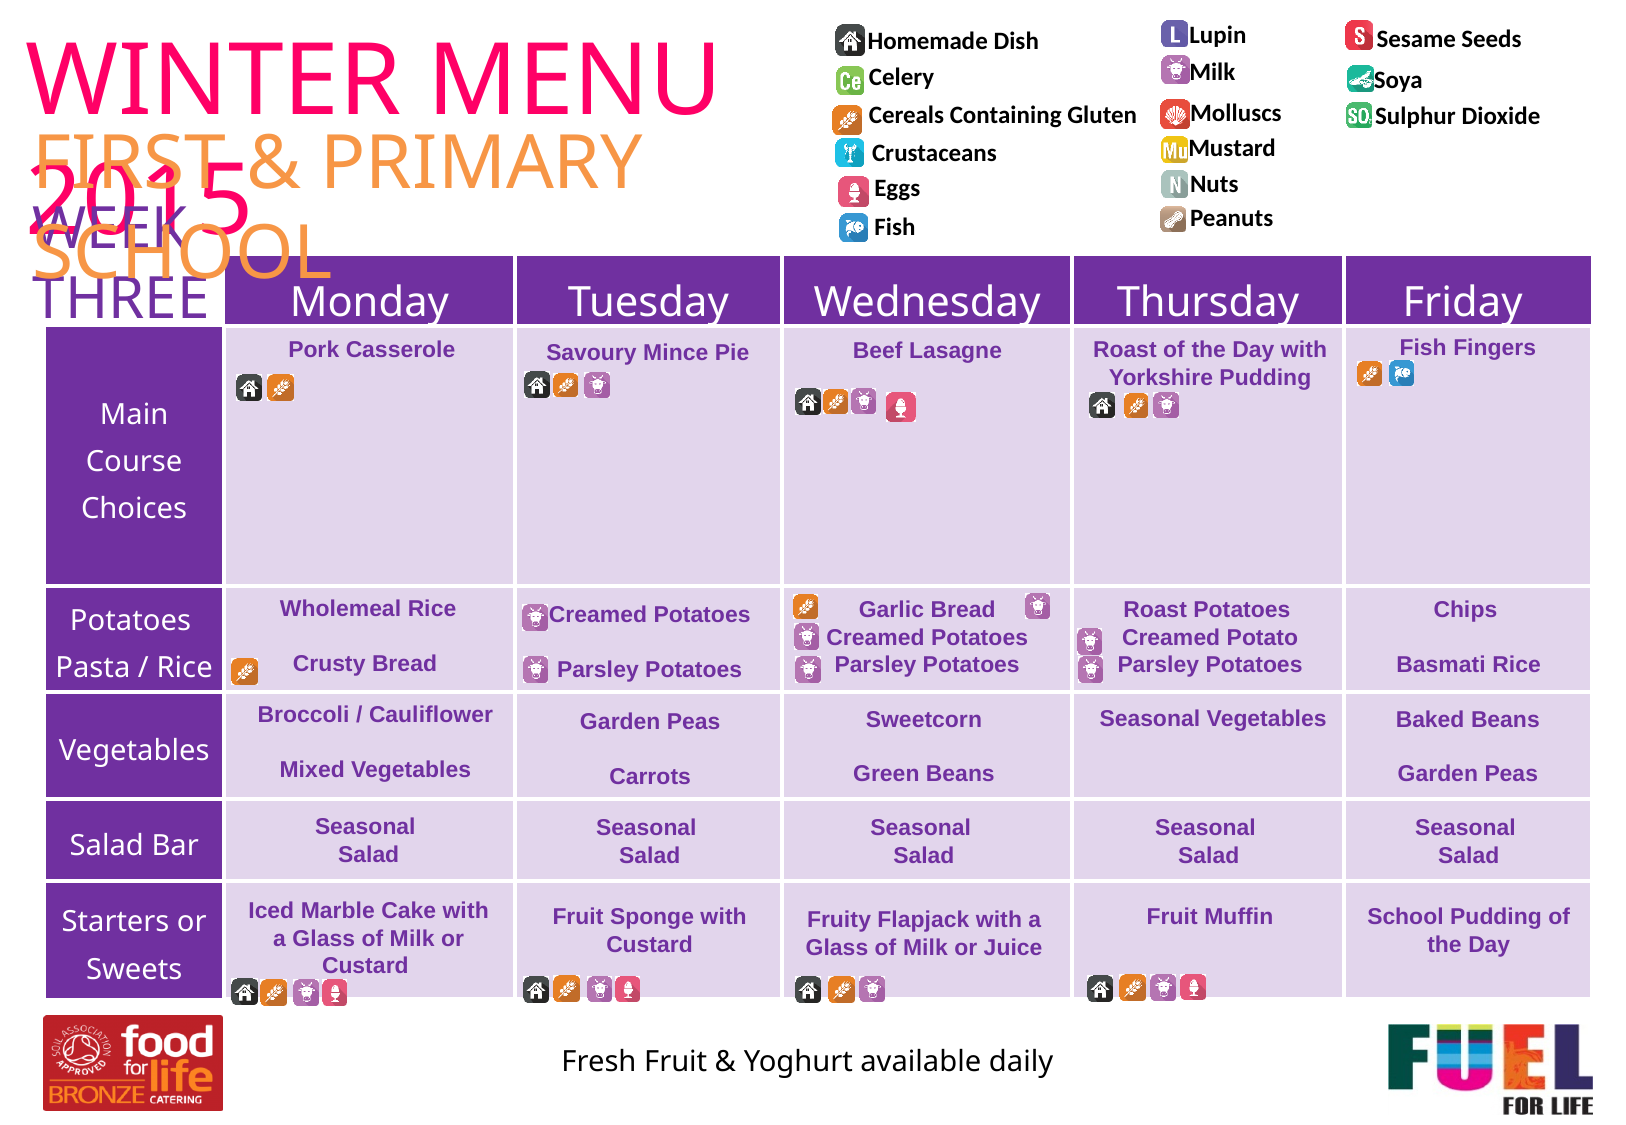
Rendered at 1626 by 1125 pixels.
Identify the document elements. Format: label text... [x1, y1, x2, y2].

table_cell [517, 883, 780, 894]
table_cell [226, 535, 513, 584]
picture [1160, 205, 1186, 232]
picture [267, 374, 295, 402]
picture [1076, 628, 1102, 655]
text_box Cereals Containing Gluten [860, 91, 1156, 136]
text_box Seasonal Salad [1345, 805, 1593, 876]
table_cell [784, 371, 1070, 584]
text_box Seasonal Salad [228, 804, 510, 875]
picture [586, 976, 613, 1003]
picture [43, 1015, 224, 1111]
picture [522, 976, 549, 1003]
text_box Crustaceans [867, 128, 1132, 164]
table_cell [260, 588, 513, 690]
text_box Broccoli / Cauliflower Mixed Vegetables [233, 692, 518, 790]
picture [1077, 656, 1104, 683]
picture [1153, 391, 1179, 418]
table_cell [1346, 505, 1590, 584]
table_cell [517, 801, 780, 805]
table_cell [226, 694, 513, 797]
picture [230, 658, 258, 685]
table_header Friday [1346, 256, 1591, 324]
picture [794, 976, 821, 1003]
table_cell [1074, 883, 1342, 997]
text_box Savoury Mince Pie [513, 329, 783, 483]
table_cell [1346, 685, 1590, 690]
table_cell [1346, 965, 1590, 997]
text_box Wholemeal Rice Crusty Bread [226, 586, 510, 684]
picture [583, 371, 610, 398]
picture [850, 388, 877, 415]
picture [1180, 974, 1206, 1000]
text_box Molluscs [1169, 88, 1348, 123]
picture [1088, 391, 1115, 419]
text_box Seasonal Vegetables [1074, 696, 1346, 822]
table_cell Main Course Choices [46, 338, 222, 584]
picture [1024, 593, 1051, 619]
table_header Wednesday [784, 256, 1070, 324]
picture [553, 975, 581, 1002]
table_cell Potatoes Pasta / Rice [46, 588, 222, 690]
picture [793, 623, 820, 650]
picture [827, 975, 855, 1003]
table_cell [784, 685, 795, 690]
text_box Pork Casserole [226, 327, 518, 535]
picture [1344, 20, 1374, 50]
picture [1346, 102, 1372, 129]
text_box WEEK THREE [17, 302, 388, 338]
picture [1124, 393, 1149, 418]
table_cell [784, 883, 1070, 997]
picture [522, 604, 548, 631]
table_cell [819, 685, 1070, 690]
text_box Seasonal Salad [517, 805, 782, 876]
picture [1161, 19, 1188, 47]
text_box Sesame Seeds [1361, 14, 1559, 60]
table_cell [1102, 685, 1342, 690]
table_cell Salad Bar [46, 801, 222, 879]
picture [838, 176, 869, 207]
picture [524, 371, 550, 398]
text_box Fruity Flapjack with a Glass of Milk or Juice [782, 897, 1066, 968]
text_box Nuts [1190, 159, 1367, 205]
picture [231, 978, 258, 1005]
table_cell [517, 588, 780, 592]
picture [835, 138, 865, 167]
table_cell [784, 801, 1070, 879]
picture [1388, 1023, 1593, 1115]
picture [321, 979, 348, 1006]
picture [260, 978, 287, 1006]
text_box Fruit Muffin [1075, 894, 1345, 937]
text_box Homemade Dish [852, 16, 1066, 53]
text_box Eggs [866, 164, 1134, 203]
picture [793, 594, 818, 619]
table_cell [226, 801, 513, 879]
text_box Iced Marble Cake with a Glass of Milk or Custard [226, 888, 511, 1014]
text_box Seasonal Salad [782, 805, 1066, 876]
text_box Celery [864, 53, 1102, 91]
picture [859, 975, 885, 1002]
picture [795, 656, 821, 683]
text_box Creamed Potatoes Parsley Potatoes [517, 592, 783, 690]
text_box Soya [1359, 56, 1555, 102]
picture [1347, 64, 1374, 92]
picture [839, 213, 868, 243]
table_cell [517, 965, 780, 997]
text_box School Pudding of the Day [1345, 894, 1593, 965]
picture [1388, 360, 1414, 387]
picture [522, 656, 549, 683]
text_box Beef Lasagne [782, 328, 1073, 371]
text_box Milk [1190, 48, 1358, 88]
text_box Roast Potatoes Creamed Potato Parsley Potatoes [1075, 587, 1346, 685]
picture [1160, 99, 1190, 130]
table_cell [1346, 801, 1590, 805]
text_box Roast of the Day with Yorkshire Pudding [1075, 327, 1346, 587]
text_box Chips Basmati Rice [1346, 587, 1591, 685]
text_box Fish [869, 203, 1134, 248]
text_box Garden Peas Carrots [517, 699, 783, 797]
table_cell Vegetables [46, 694, 222, 797]
picture [834, 24, 865, 56]
picture [794, 388, 821, 415]
table_cell Starters or Sweets [46, 883, 222, 998]
text_box Fish Fingers [1345, 325, 1591, 505]
picture [1087, 975, 1113, 1002]
text_box Fresh Fruit & Yoghurt available daily [228, 1035, 1383, 1085]
text_box Peanuts [1187, 193, 1362, 239]
picture [835, 66, 864, 95]
table_cell [1346, 883, 1590, 894]
table_cell [226, 883, 513, 997]
text_box Garlic Bread Creamed Potatoes Parsley Potatoes [782, 587, 1073, 685]
table_cell [784, 694, 1070, 797]
picture [614, 976, 640, 1002]
text_box FIRST & PRIMARY SCHOOL [17, 106, 861, 302]
picture [1161, 170, 1188, 199]
text_box Seasonal Salad [1072, 805, 1345, 876]
picture [293, 979, 319, 1006]
text_box Mustard [1191, 123, 1352, 159]
text_box Sweetcorn Green Beans [782, 696, 1066, 794]
picture [885, 391, 916, 422]
picture [1161, 136, 1188, 164]
picture [1150, 974, 1176, 1001]
table_header Thursday [1074, 256, 1342, 324]
text_box WINTER MENU 2015 [10, 7, 841, 263]
picture [823, 389, 848, 414]
picture [832, 105, 863, 135]
text_box Lupin [1174, 10, 1358, 48]
table_cell [518, 694, 780, 699]
picture [1357, 361, 1382, 386]
text_box Baked Beans Garden Peas [1345, 696, 1591, 794]
picture [1119, 974, 1146, 1001]
table_cell [517, 483, 780, 584]
table_header Tuesday [517, 302, 780, 324]
picture [236, 374, 263, 402]
picture [1161, 54, 1191, 85]
table_header Monday [388, 302, 513, 324]
picture [553, 373, 578, 398]
text_box Sulphur Dioxide [1360, 92, 1578, 137]
text_box Fruit Sponge with Custard [517, 894, 783, 965]
